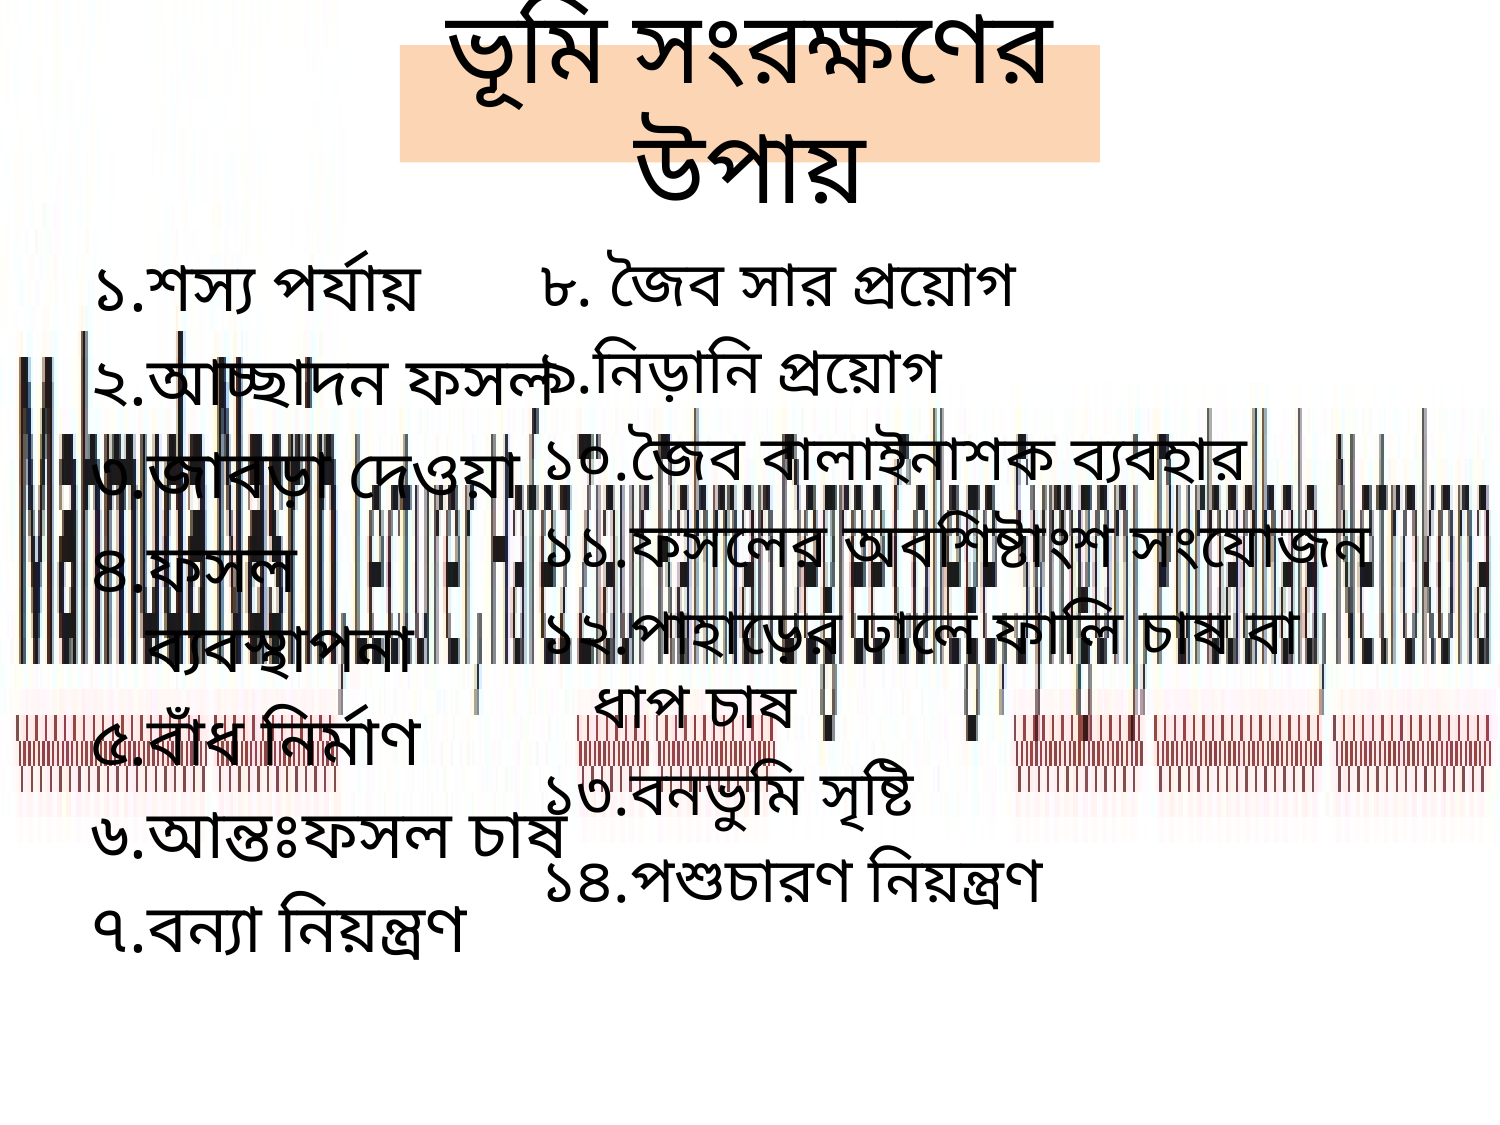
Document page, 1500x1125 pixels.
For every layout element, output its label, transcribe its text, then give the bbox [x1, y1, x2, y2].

list ১.শস্য পর্যায় ২.আচ্ছাদন ফসল ৩.জাবড়া দেওয়া ৪.ফসল ব্যবস্থাপনা ৫.বাঁধ নির্মাণ ৬.আন্তঃফসল চাষ ৭.বন্যা নিয়ন্ত্রণ [75, 237, 525, 980]
title ভূমি সংরক্ষণের উপায় [399, 45, 1100, 163]
text_box ৮. জৈব সার প্রয়োগ ৯.নিড়ানি প্রয়োগ ১০.জৈব বালাইনাশক ব্যবহার ১১.ফসলের অবশিষ্টাংশ সংযোজন ১২.পাহাড়ের ঢালে ফালি চাষ বা ধাপ চাষ ১৩.বনভুমি সৃষ্টি ১৪.পশুচারণ নিয়ন্ত্রণ [525, 237, 1400, 980]
